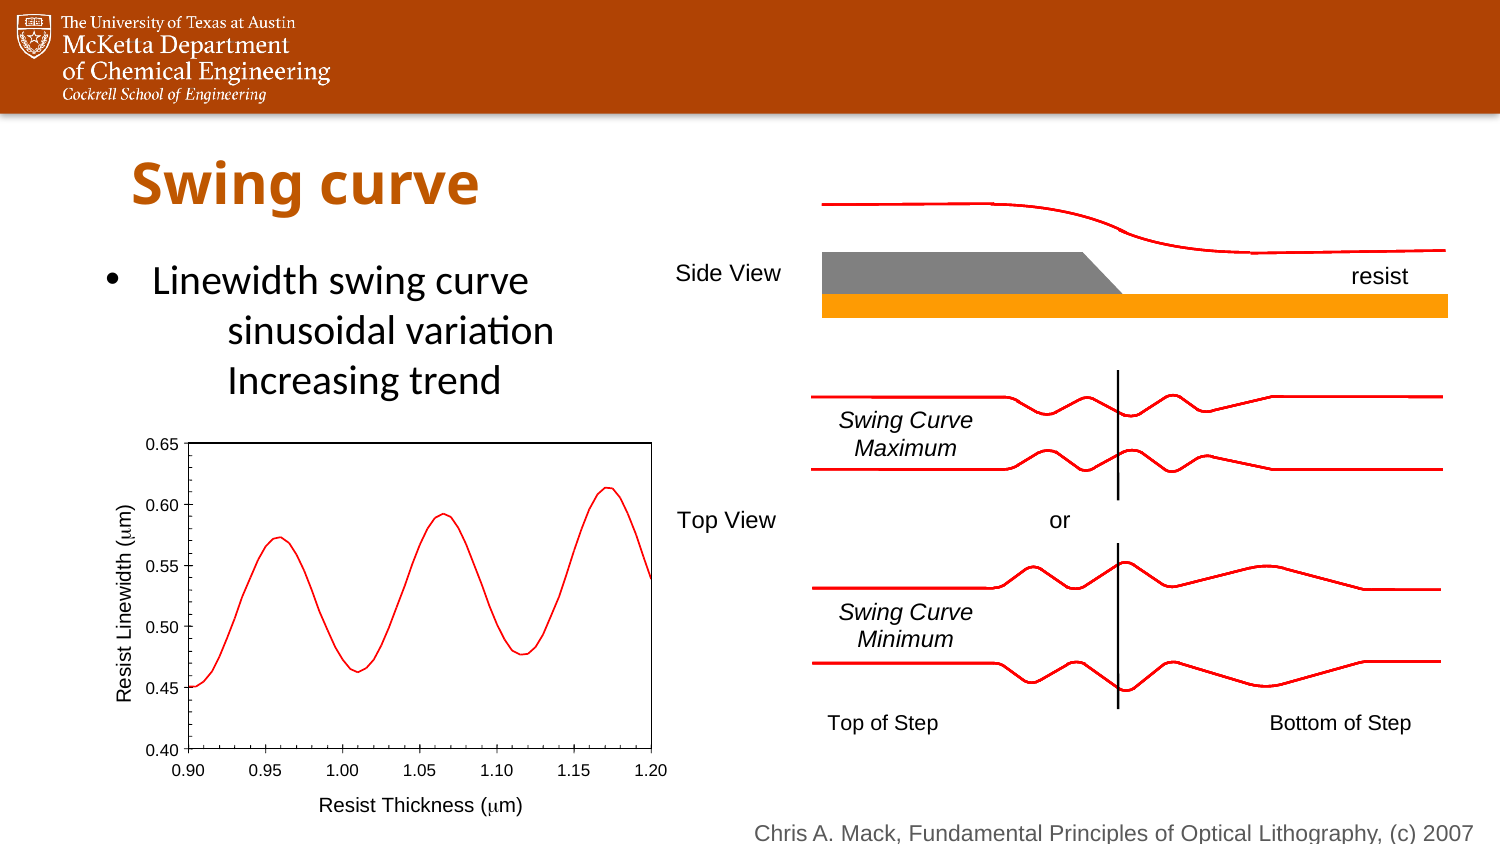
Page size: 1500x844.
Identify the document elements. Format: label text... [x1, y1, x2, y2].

text_box Chris A. Mack, Fundamental Principles of Optical Lithography, (c) 2007 [739, 810, 1500, 844]
text_box Linewidth swing curve sinusoidal variation Increasing trend [90, 245, 660, 411]
picture [100, 202, 1451, 844]
title Swing curve [116, 139, 1387, 225]
